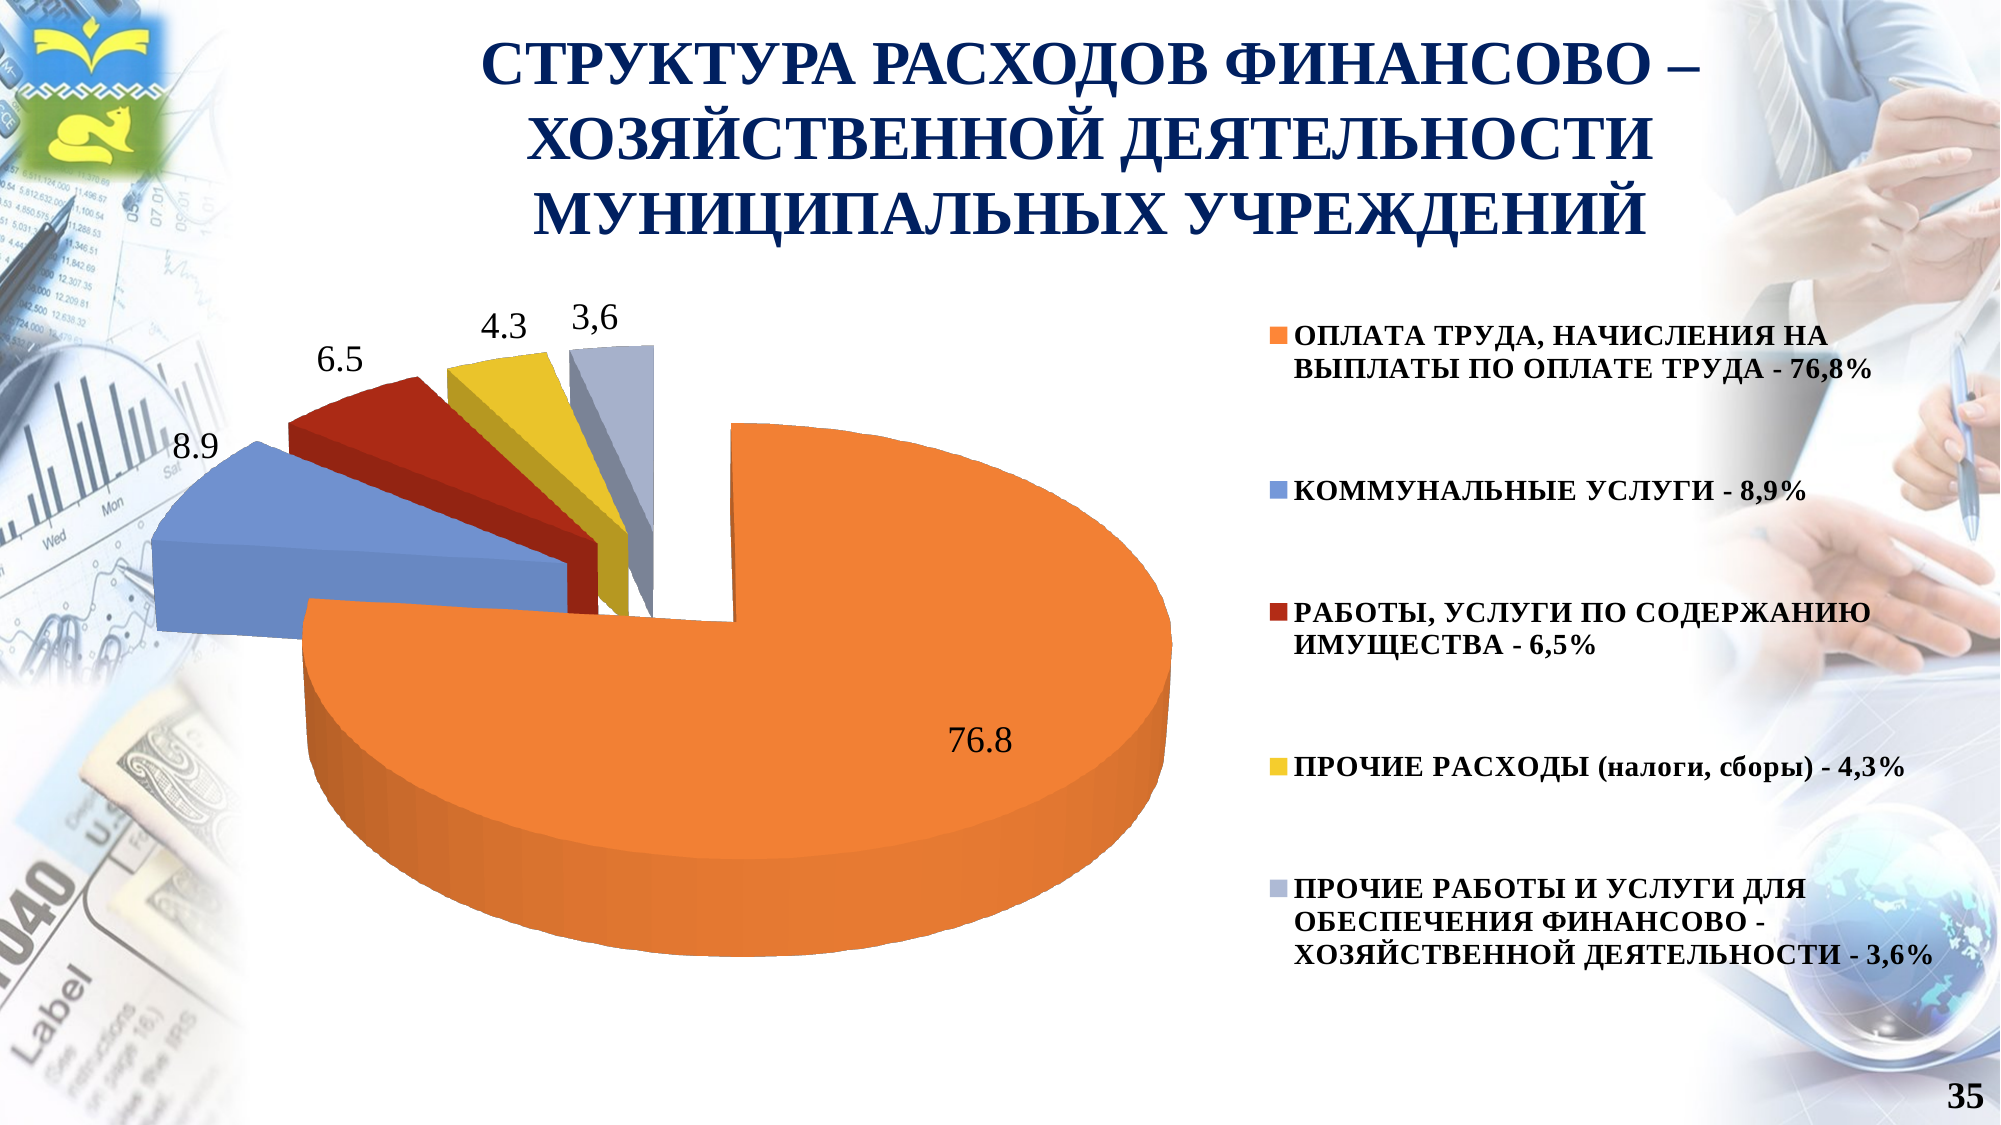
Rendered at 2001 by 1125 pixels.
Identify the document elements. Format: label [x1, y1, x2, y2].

picture [0, 0, 2000, 1125]
chart [17, 173, 1967, 1125]
